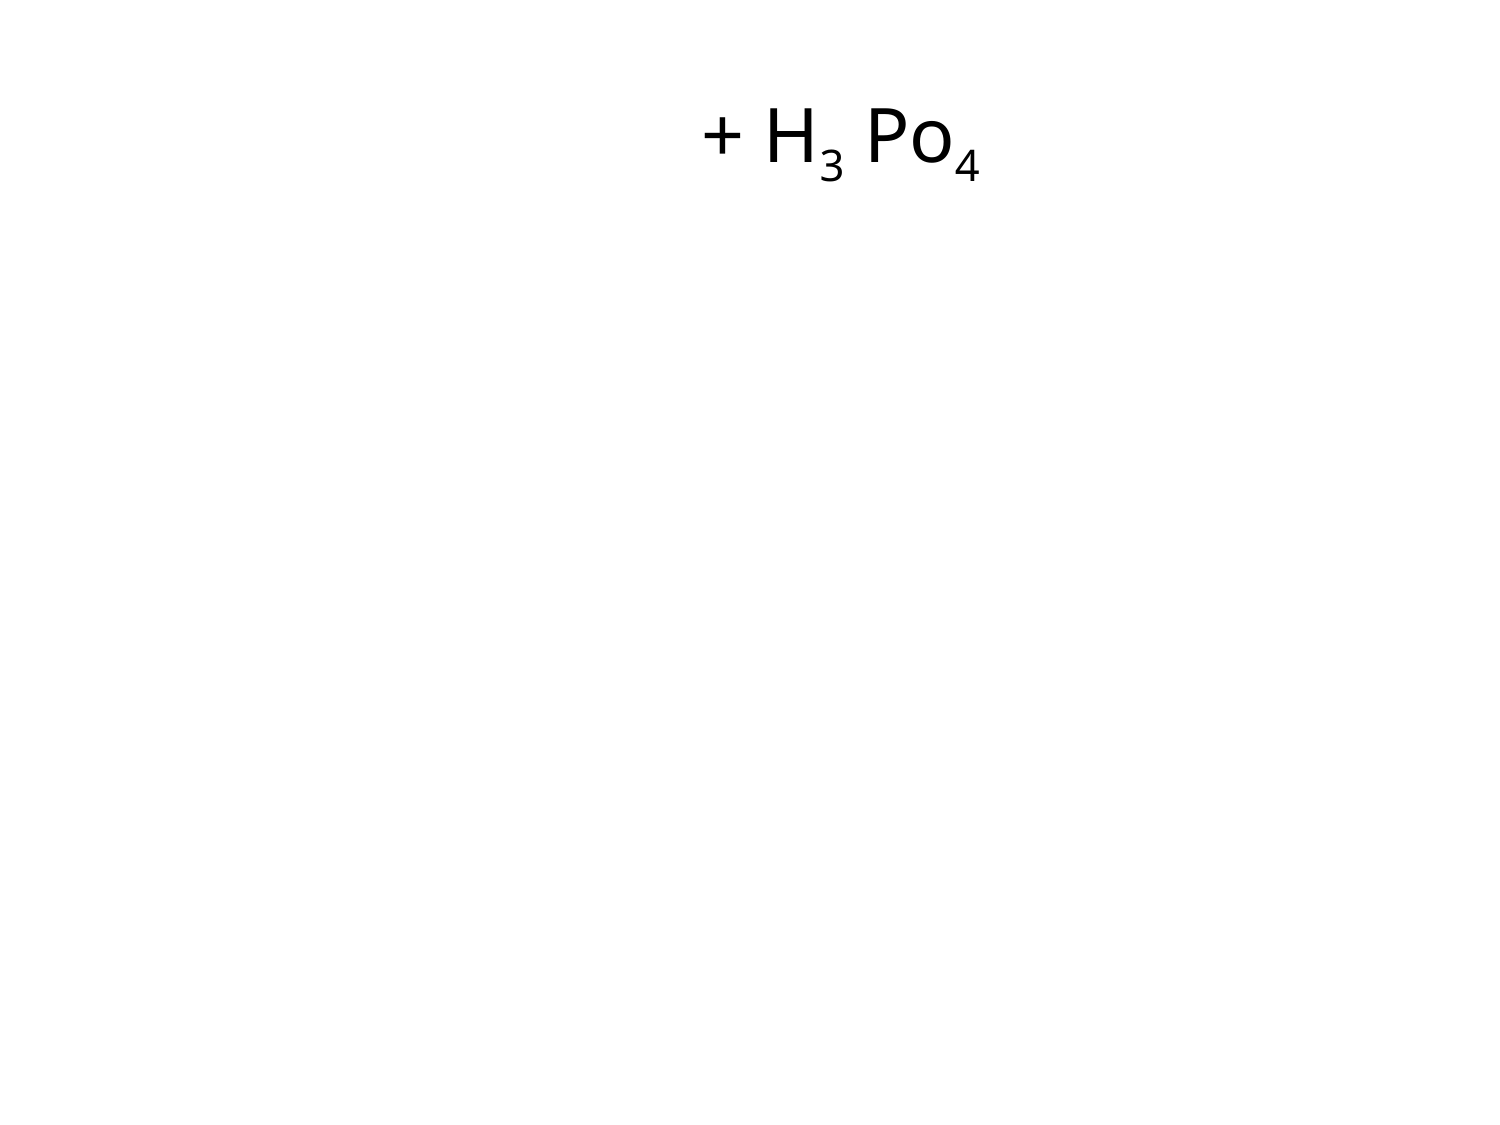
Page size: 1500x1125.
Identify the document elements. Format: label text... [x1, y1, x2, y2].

title + H3 Po4 [75, 45, 1425, 233]
